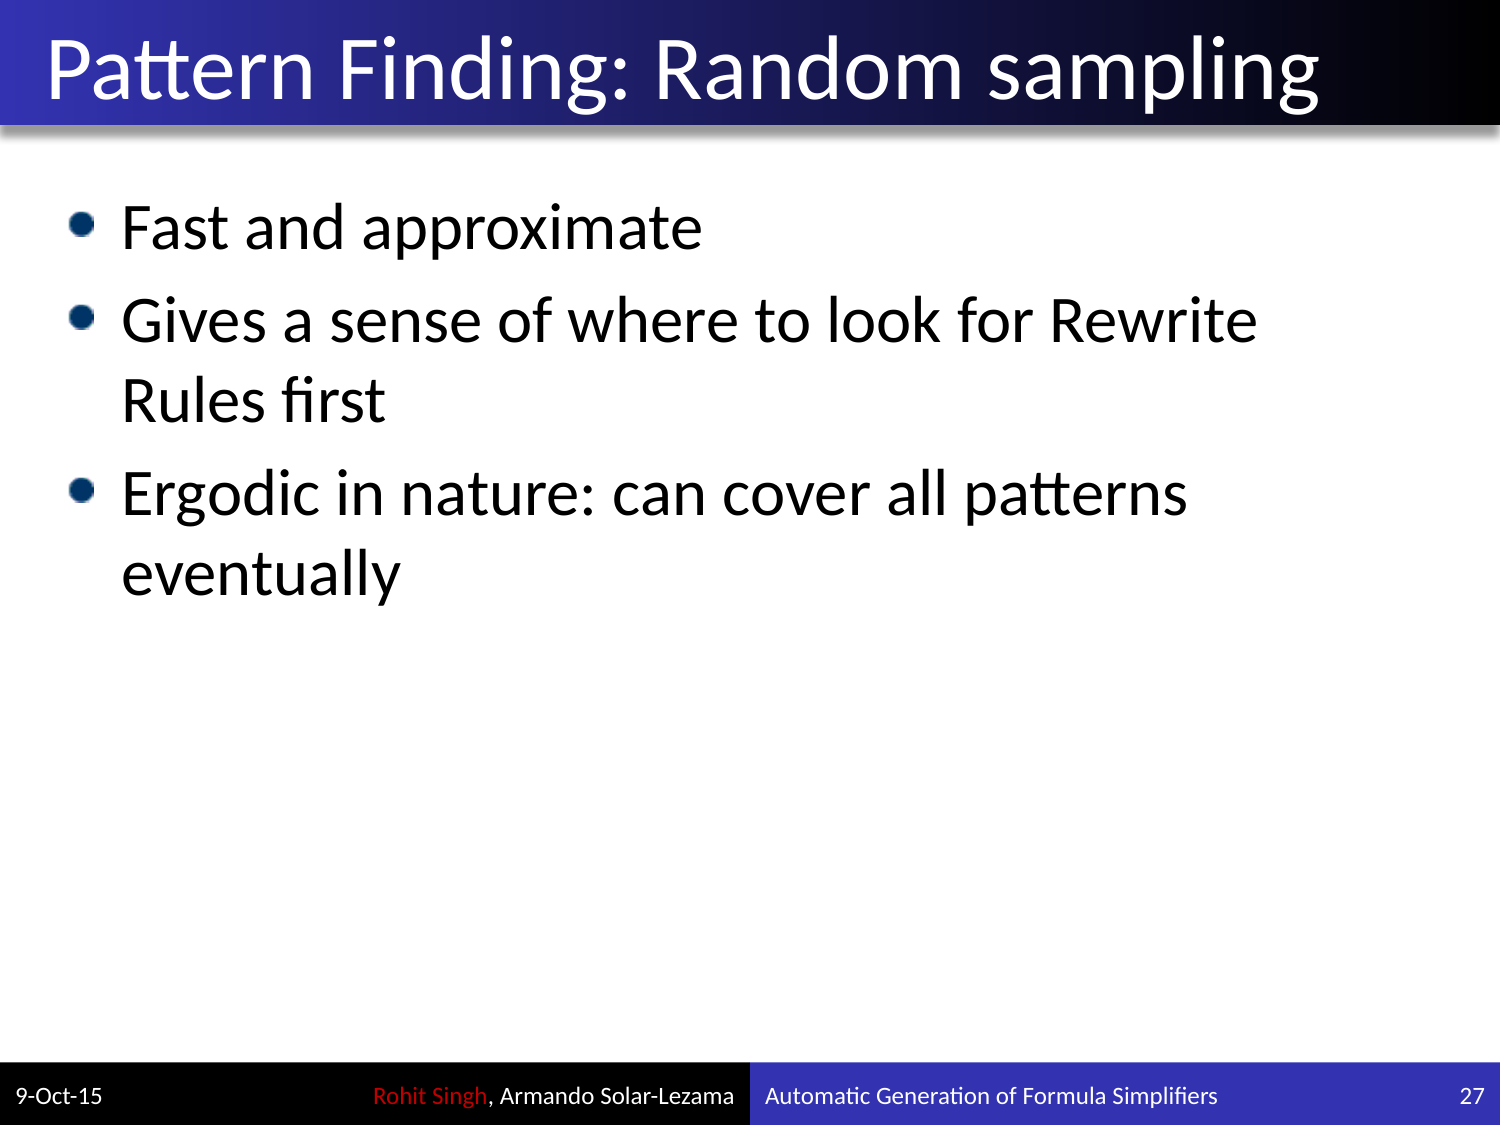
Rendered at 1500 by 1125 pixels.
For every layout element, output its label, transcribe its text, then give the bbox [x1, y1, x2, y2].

picture [65, 474, 94, 503]
title Pattern Finding: Random sampling [0, 0, 1463, 126]
picture [65, 208, 94, 237]
slide_number 27 [1325, 1065, 1500, 1125]
picture [65, 301, 94, 330]
slide_number 9-Oct-15 [0, 1065, 176, 1125]
list Fast and approximate Gives a sense of where to look for Rewrite Rules first Ergodic in nature: can cover all patterns eventually [49, 174, 1426, 1006]
footer Automatic Generation of Formula Simplifiers [750, 1065, 1325, 1125]
